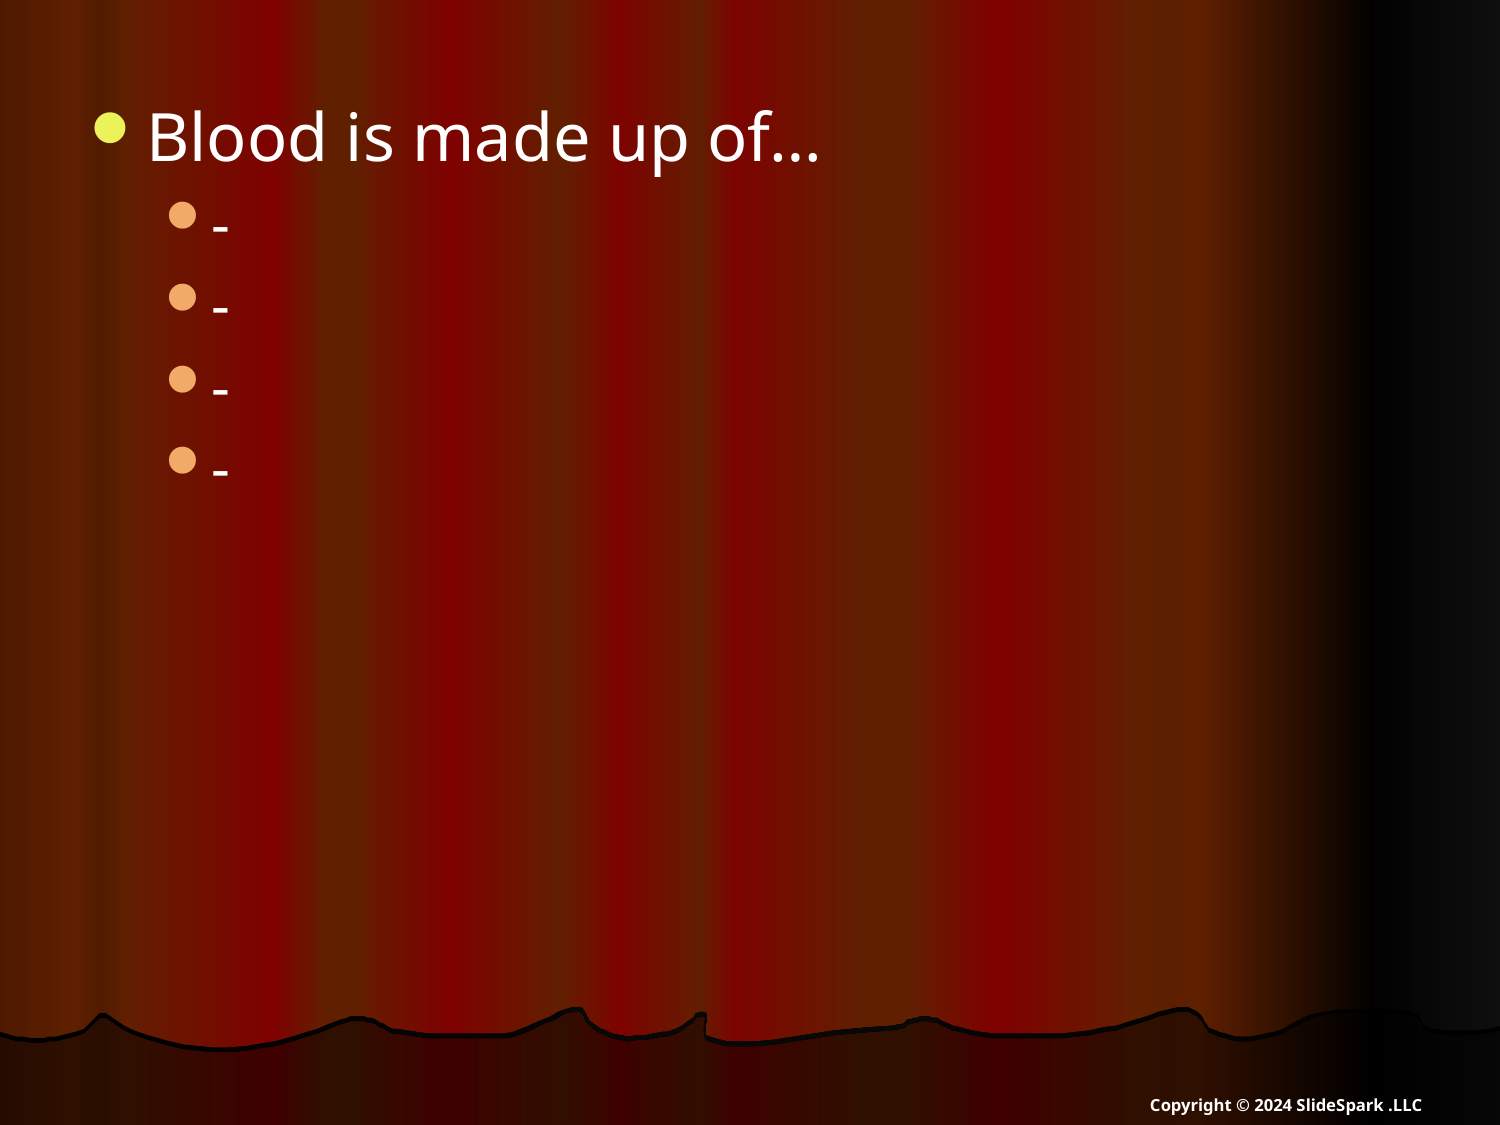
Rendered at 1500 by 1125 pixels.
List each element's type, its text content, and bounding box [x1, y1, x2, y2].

list Blood is made up of… - - - - [74, 87, 1426, 1006]
text_box Copyright © 2024 SlideSpark .LLC [937, 1087, 1438, 1123]
